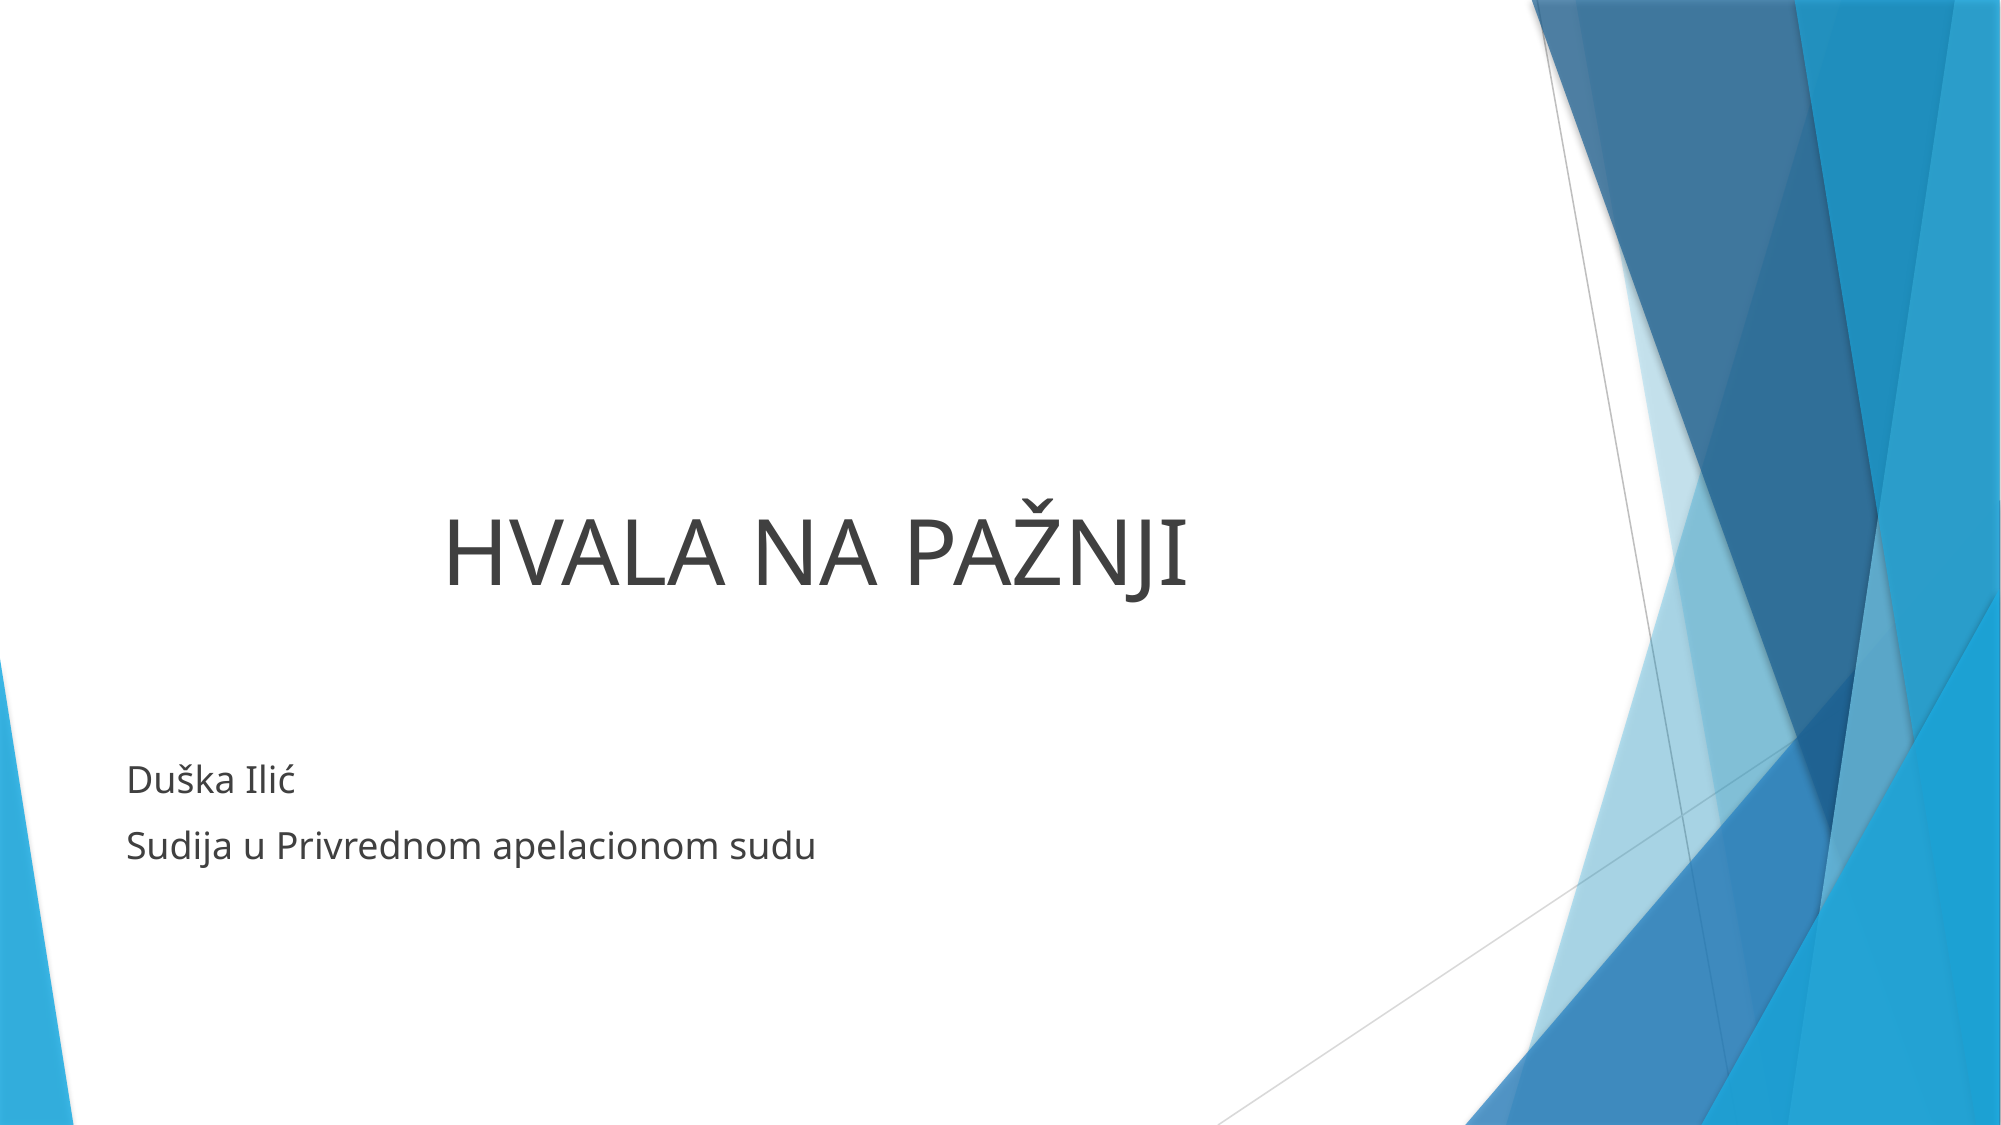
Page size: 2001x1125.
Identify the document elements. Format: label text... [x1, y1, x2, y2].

list HVALA NA PAŽNJI Duška Ilić Sudija u Privrednom apelacionom sudu [111, 354, 1522, 992]
